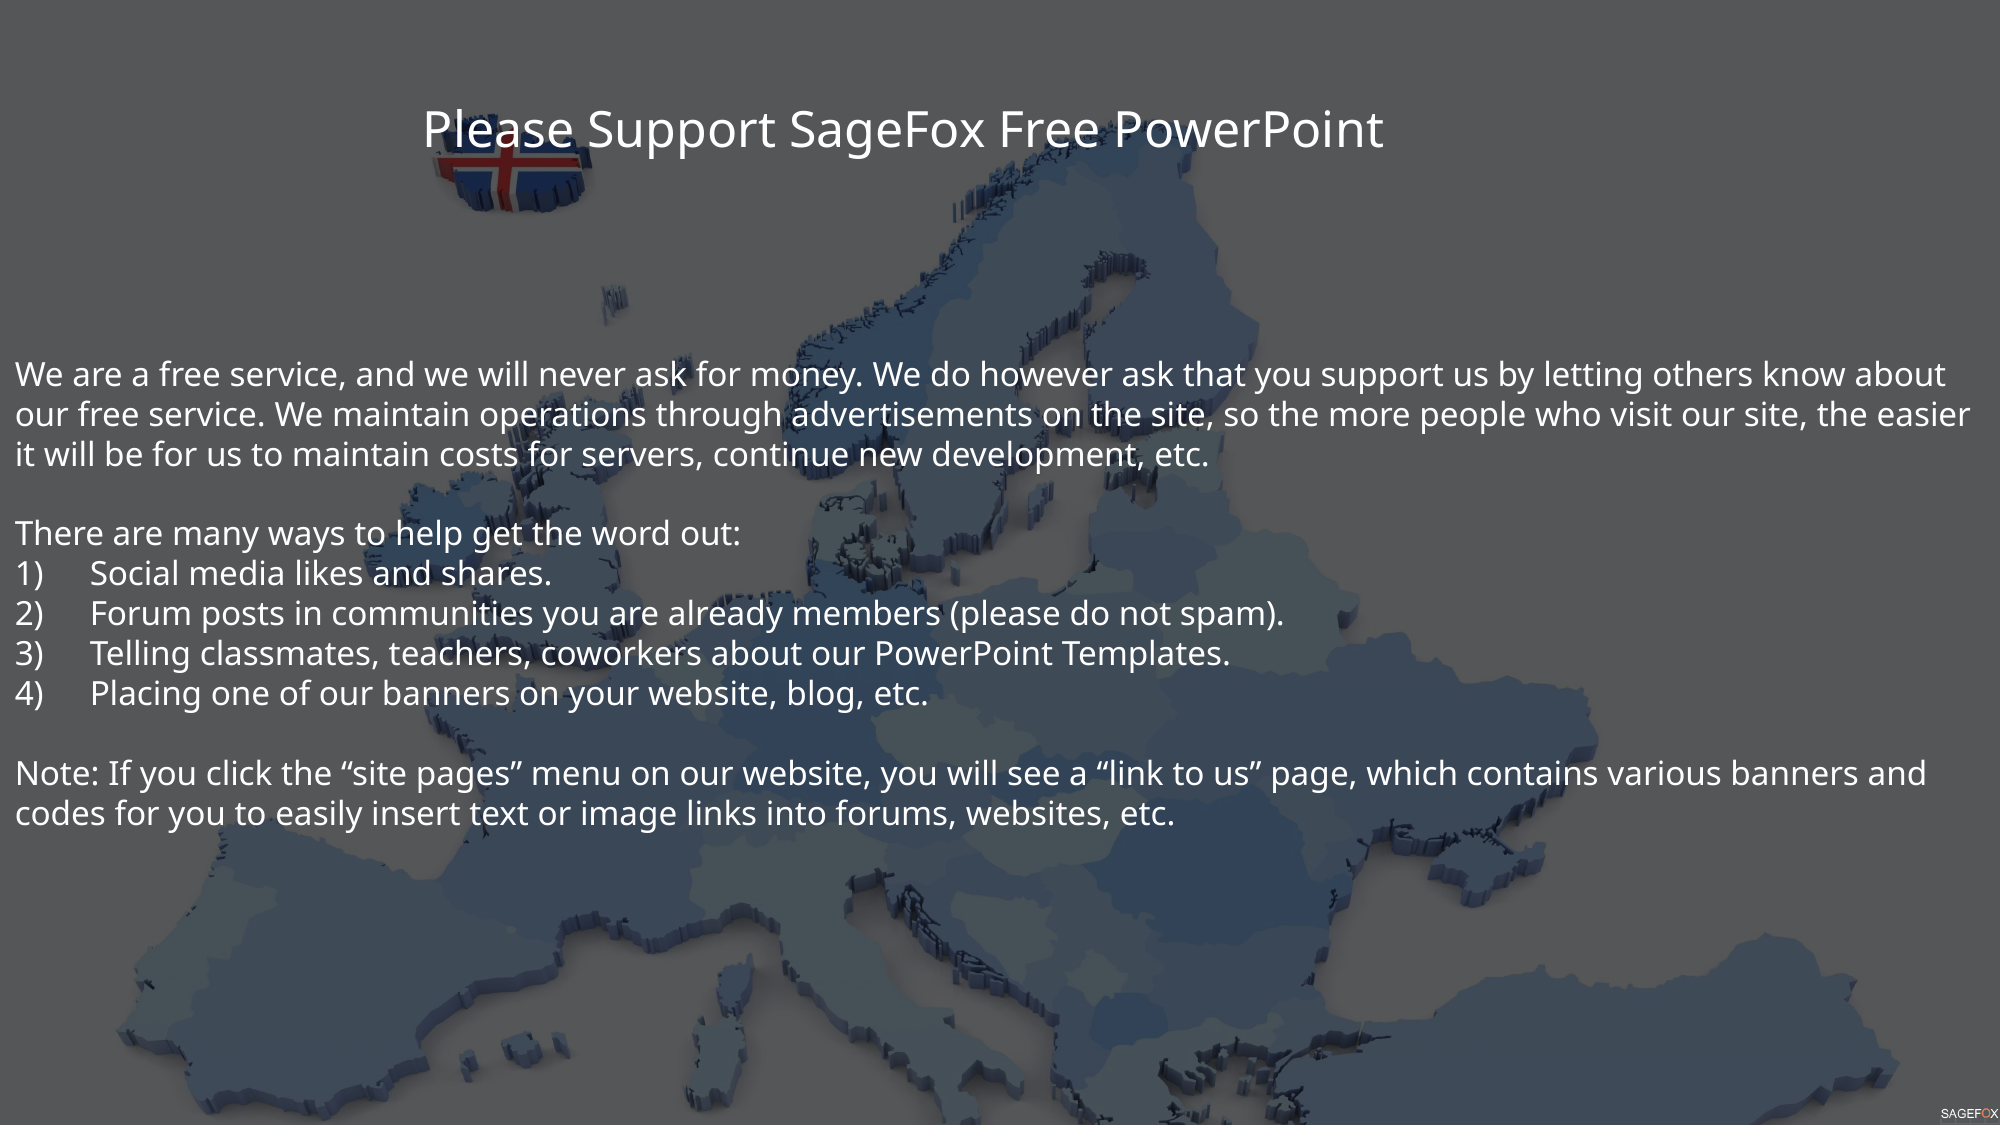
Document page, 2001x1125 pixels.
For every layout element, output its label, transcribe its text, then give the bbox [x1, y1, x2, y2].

text_box We are a free service, and we will never ask for money. We do however ask that you support us by letting others know about our free service. We maintain operations through advertisements on the site, so the more people who visit our site, the easier it will be for us to maintain costs for servers, continue new development, etc. There are many ways to help get the word out: Social media likes and shares. Forum posts in communities you are already members (please do not spam). Telling classmates, teachers, coworkers about our PowerPoint Templates. Placing one of our banners on your website, blog, etc. Note: If you click the “site pages” menu on our website, you will see a “link to us” page, which contains various banners and codes for you to easily insert text or image links into forums, websites, etc. [0, 0, 2000, 1125]
title Please Support SageFox Free PowerPoint [363, 72, 1444, 190]
